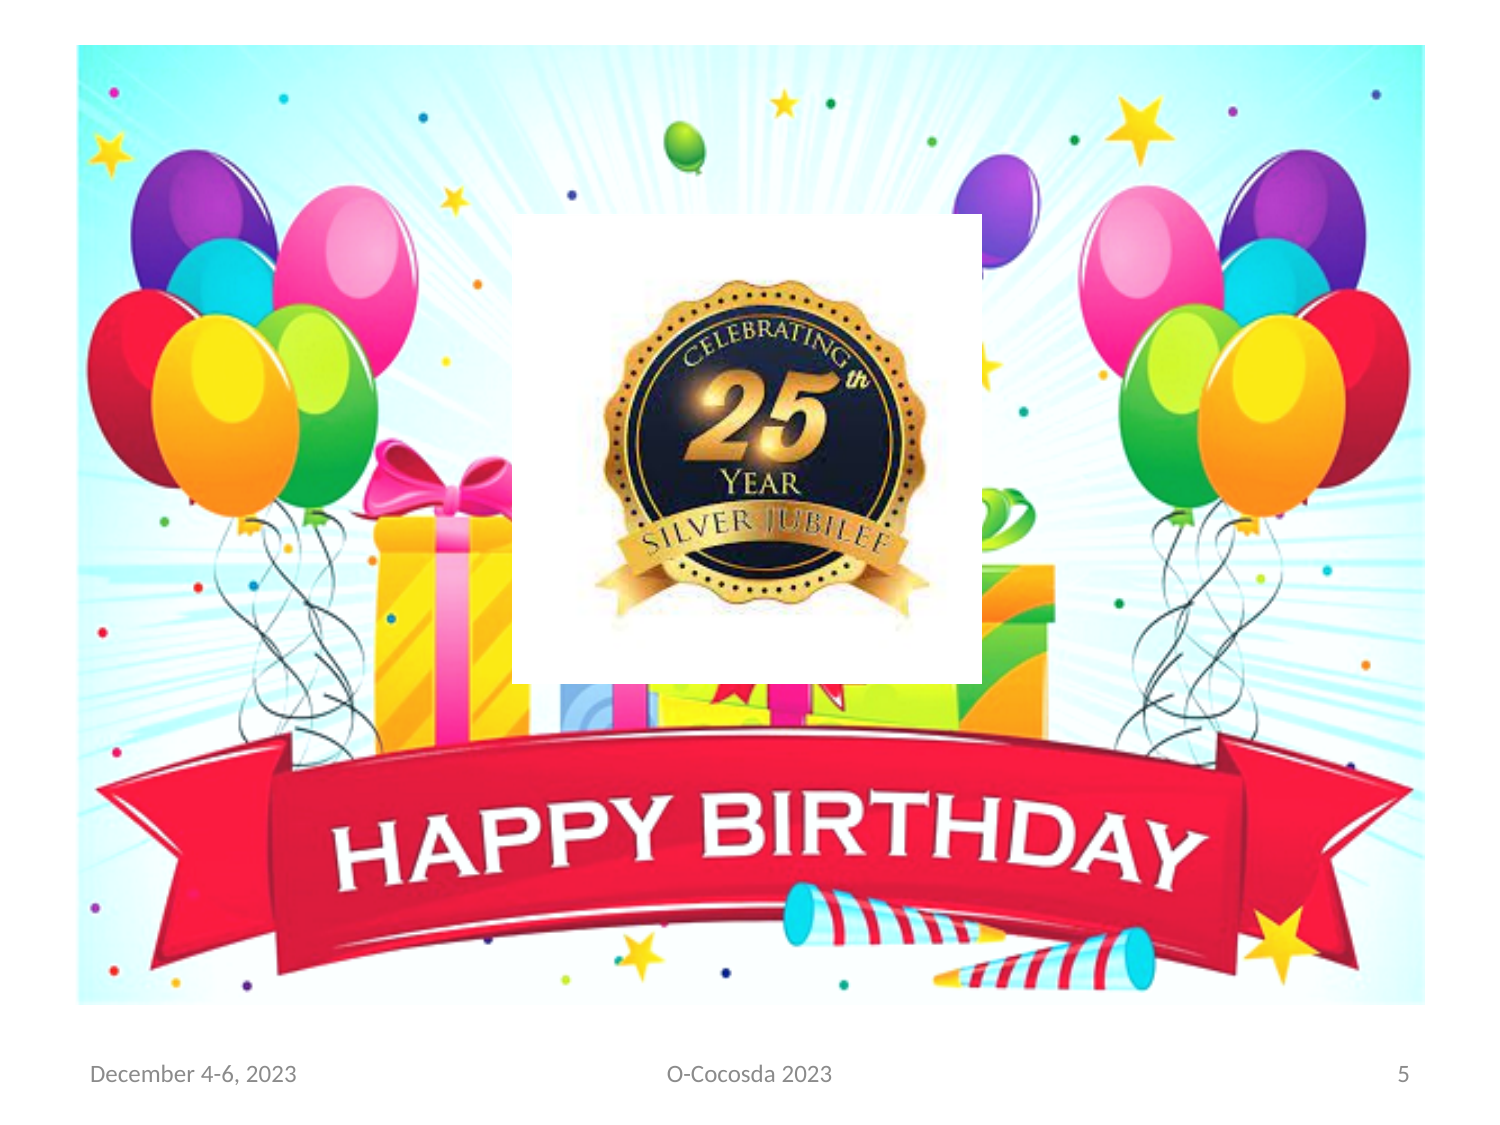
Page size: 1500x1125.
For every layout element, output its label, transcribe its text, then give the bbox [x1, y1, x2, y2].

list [74, 44, 1426, 1006]
slide_number 5 [1074, 1042, 1425, 1103]
picture [512, 214, 982, 684]
footer O-Cocosda 2023 [512, 1042, 988, 1103]
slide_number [75, 1042, 425, 1103]
